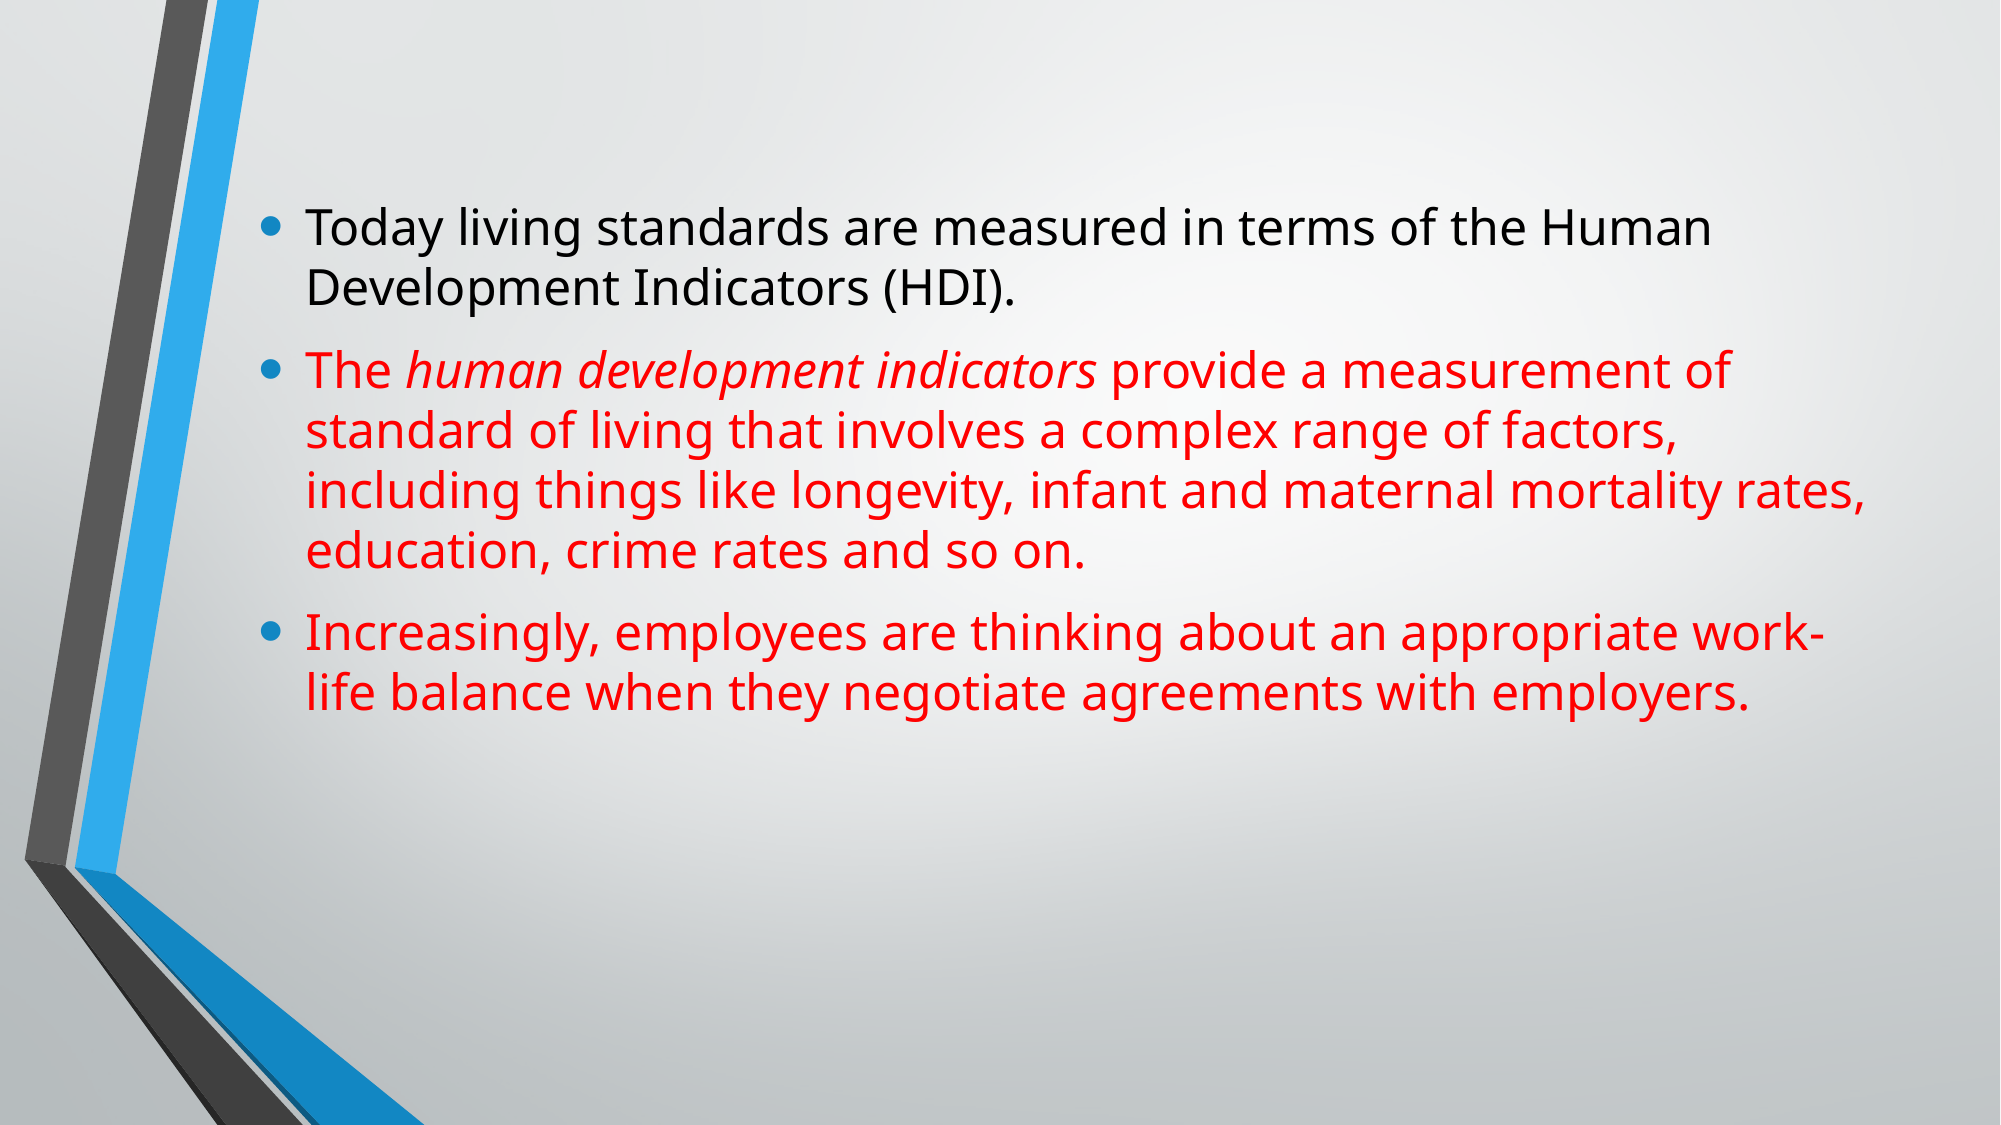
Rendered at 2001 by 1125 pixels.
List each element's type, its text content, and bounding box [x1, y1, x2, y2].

list Today living standards are measured in terms of the Human Development Indicators (HDI). The human development indicators provide a measurement of standard of living that involves a complex range of factors, including things like longevity, infant and maternal mortality rates, education, crime rates and so on. Increasingly, employees are thinking about an appropriate work-life balance when they negotiate agreements with employers. [243, 131, 1887, 950]
